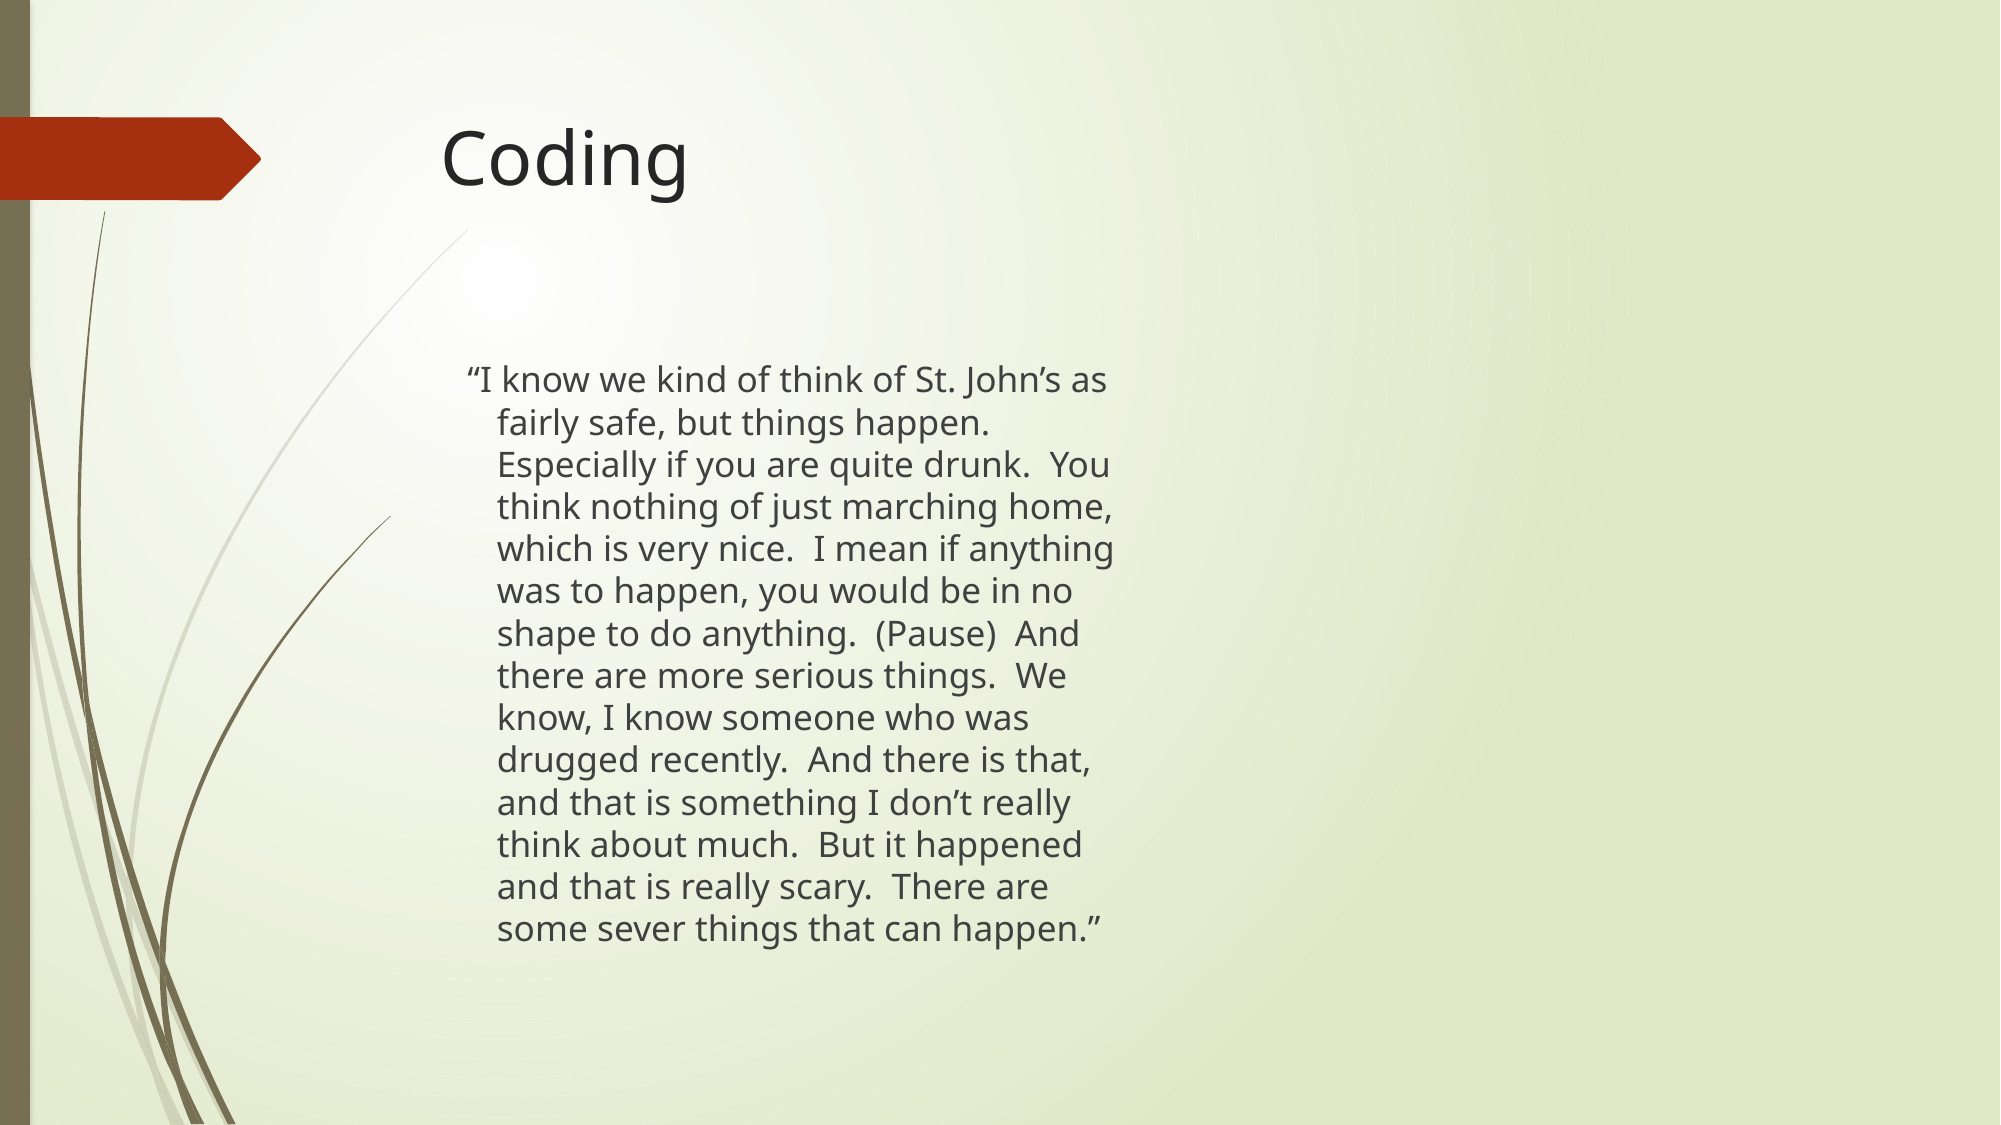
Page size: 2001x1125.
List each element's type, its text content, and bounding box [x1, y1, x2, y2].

list “I know we kind of think of St. John’s as fairly safe, but things happen. Especially if you are quite drunk. You think nothing of just marching home, which is very nice. I mean if anything was to happen, you would be in no shape to do anything. (Pause) And there are more serious things. We know, I know someone who was drugged recently. And there is that, and that is something I don’t really think about much. But it happened and that is really scary. There are some sever things that can happen.” [424, 350, 1133, 970]
title Coding [425, 102, 1888, 313]
